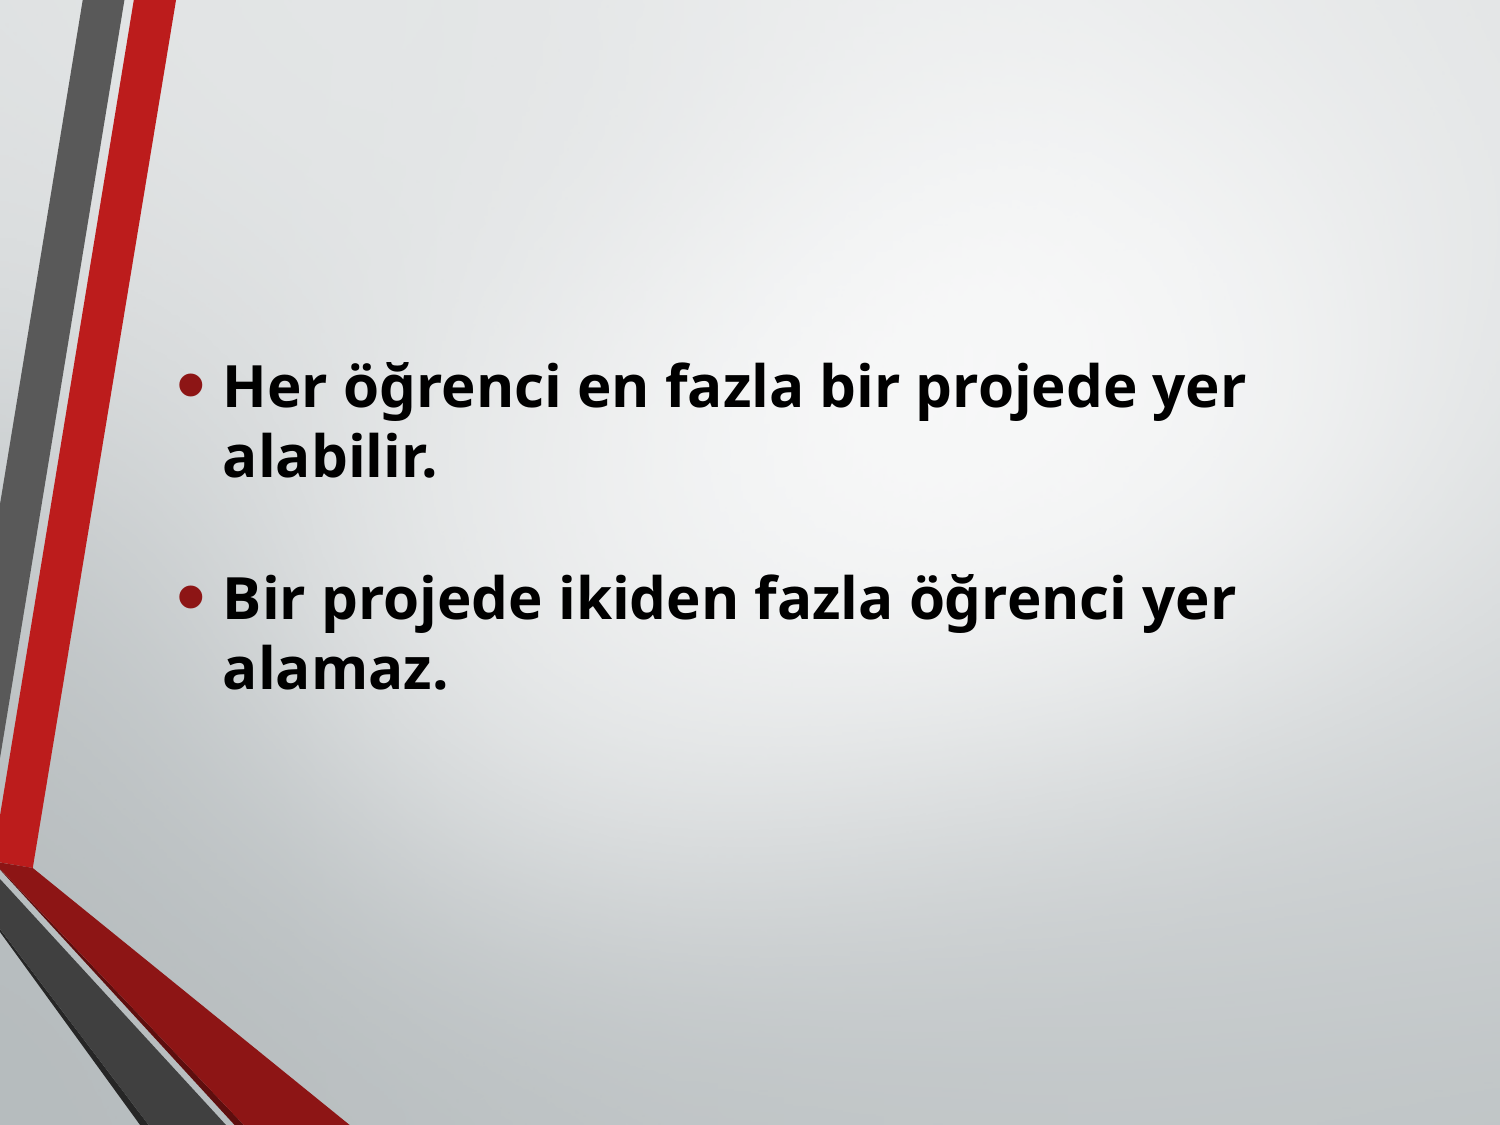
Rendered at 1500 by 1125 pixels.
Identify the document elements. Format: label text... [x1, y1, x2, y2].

list Her öğrenci en fazla bir projede yer alabilir. Bir projede ikiden fazla öğrenci yer alamaz. [161, 66, 1425, 985]
